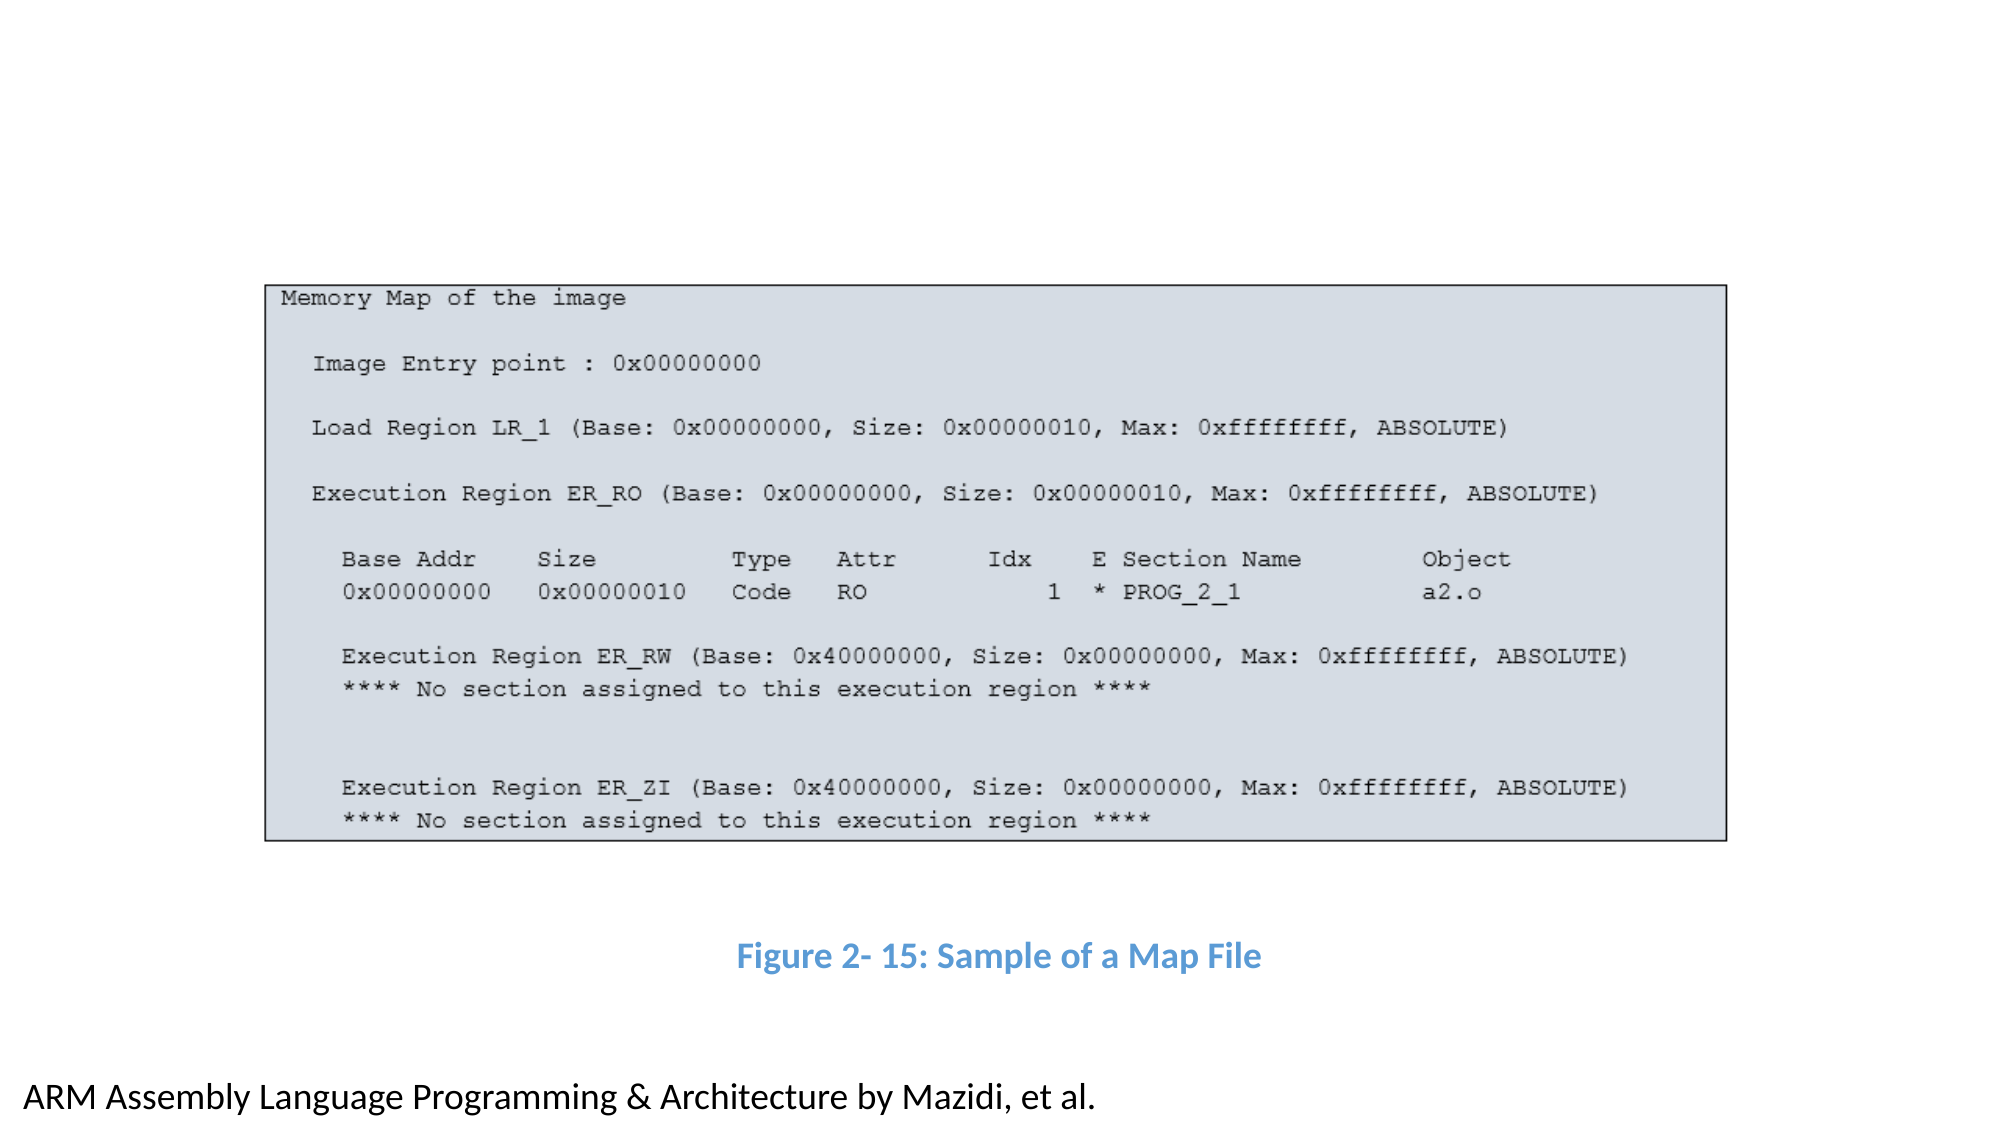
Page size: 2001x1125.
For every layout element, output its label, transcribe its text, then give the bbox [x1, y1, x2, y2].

text_box Figure 2- 15: Sample of a Map File [722, 924, 1278, 984]
text_box ARM Assembly Language Programming & Architecture by Mazidi, et al. [0, 1064, 1300, 1125]
picture [259, 280, 1740, 845]
